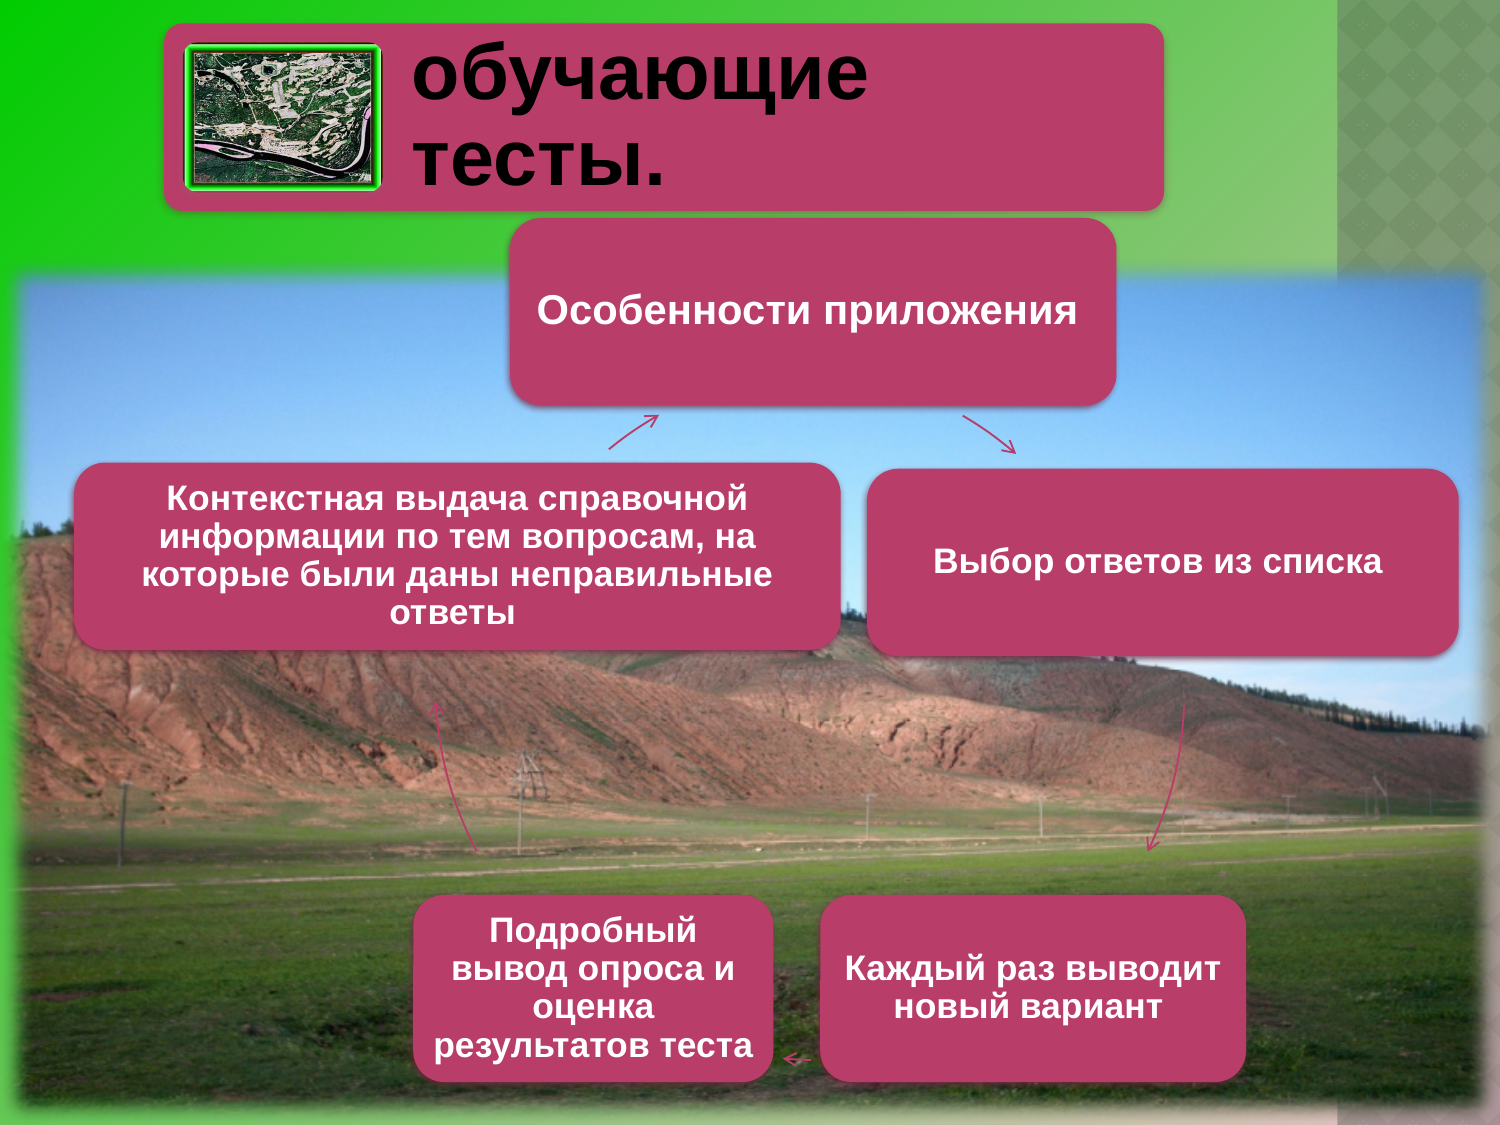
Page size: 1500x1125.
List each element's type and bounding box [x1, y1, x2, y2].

text_box [163, 23, 1165, 212]
picture [0, 257, 1500, 1125]
text_box [269, 210, 1270, 1102]
